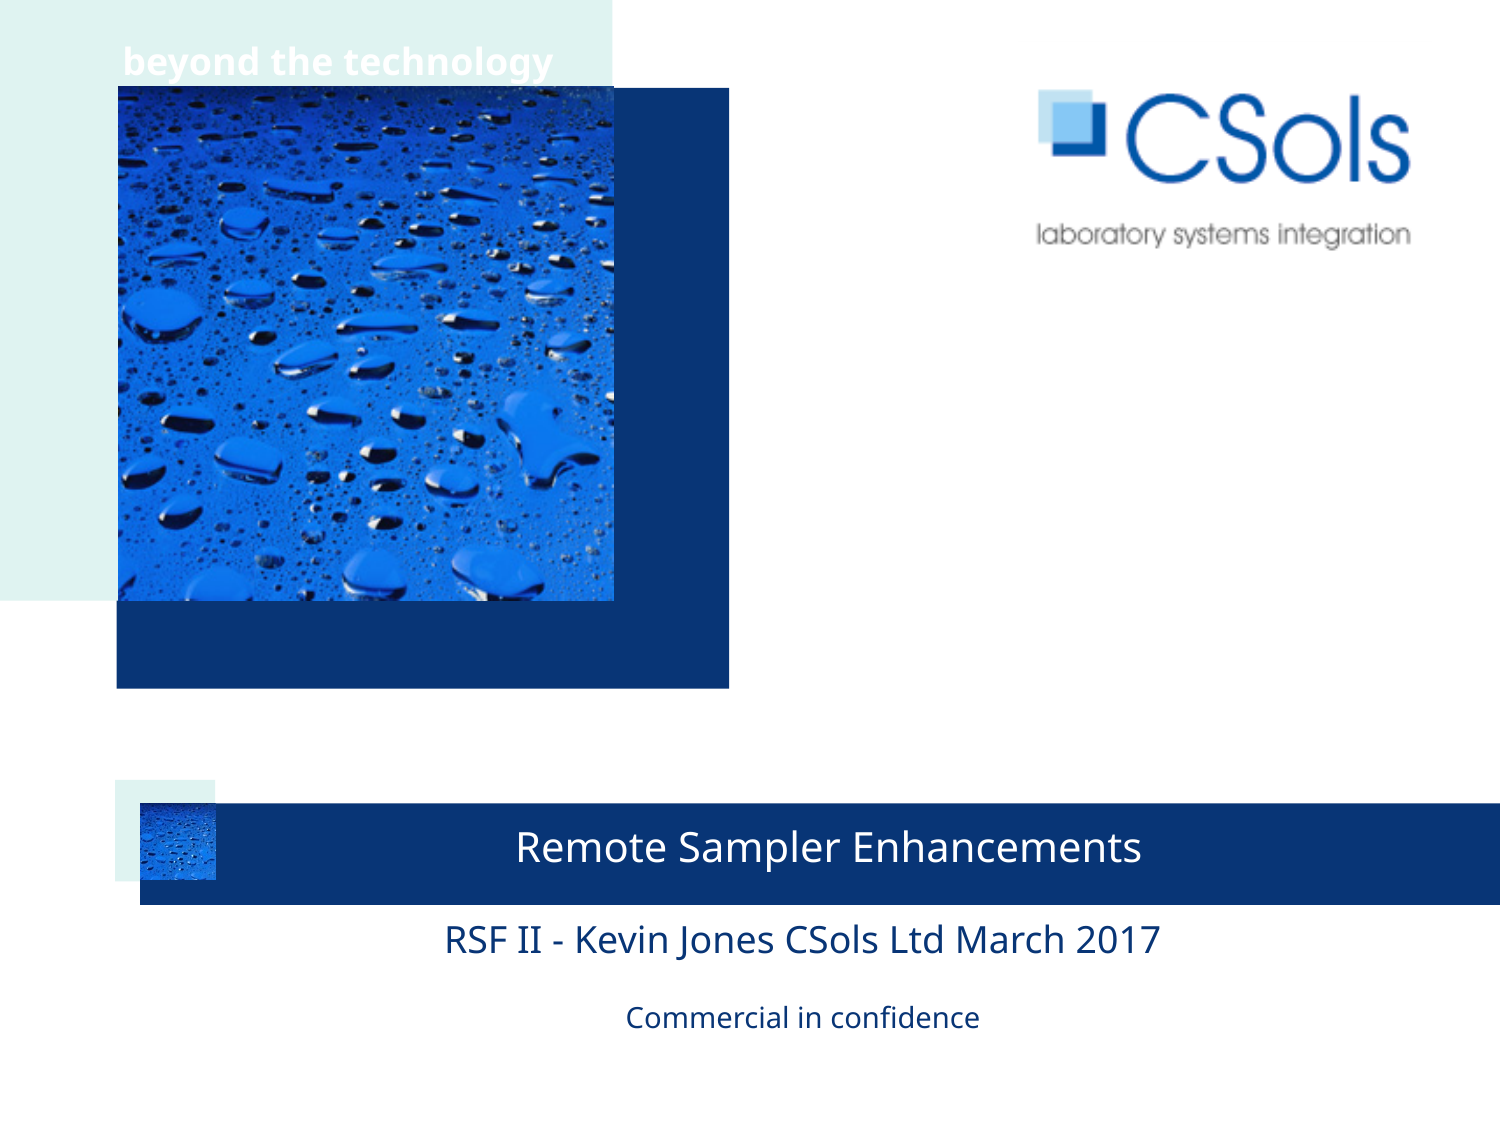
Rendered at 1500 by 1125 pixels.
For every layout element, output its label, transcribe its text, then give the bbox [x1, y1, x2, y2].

picture [1018, 40, 1432, 276]
picture [118, 86, 614, 601]
picture [140, 803, 216, 880]
subtitle RSF II - Kevin Jones CSols Ltd March 2017 Commercial in confidence [245, 905, 1361, 1086]
title Remote Sampler Enhancements [224, 794, 1444, 897]
